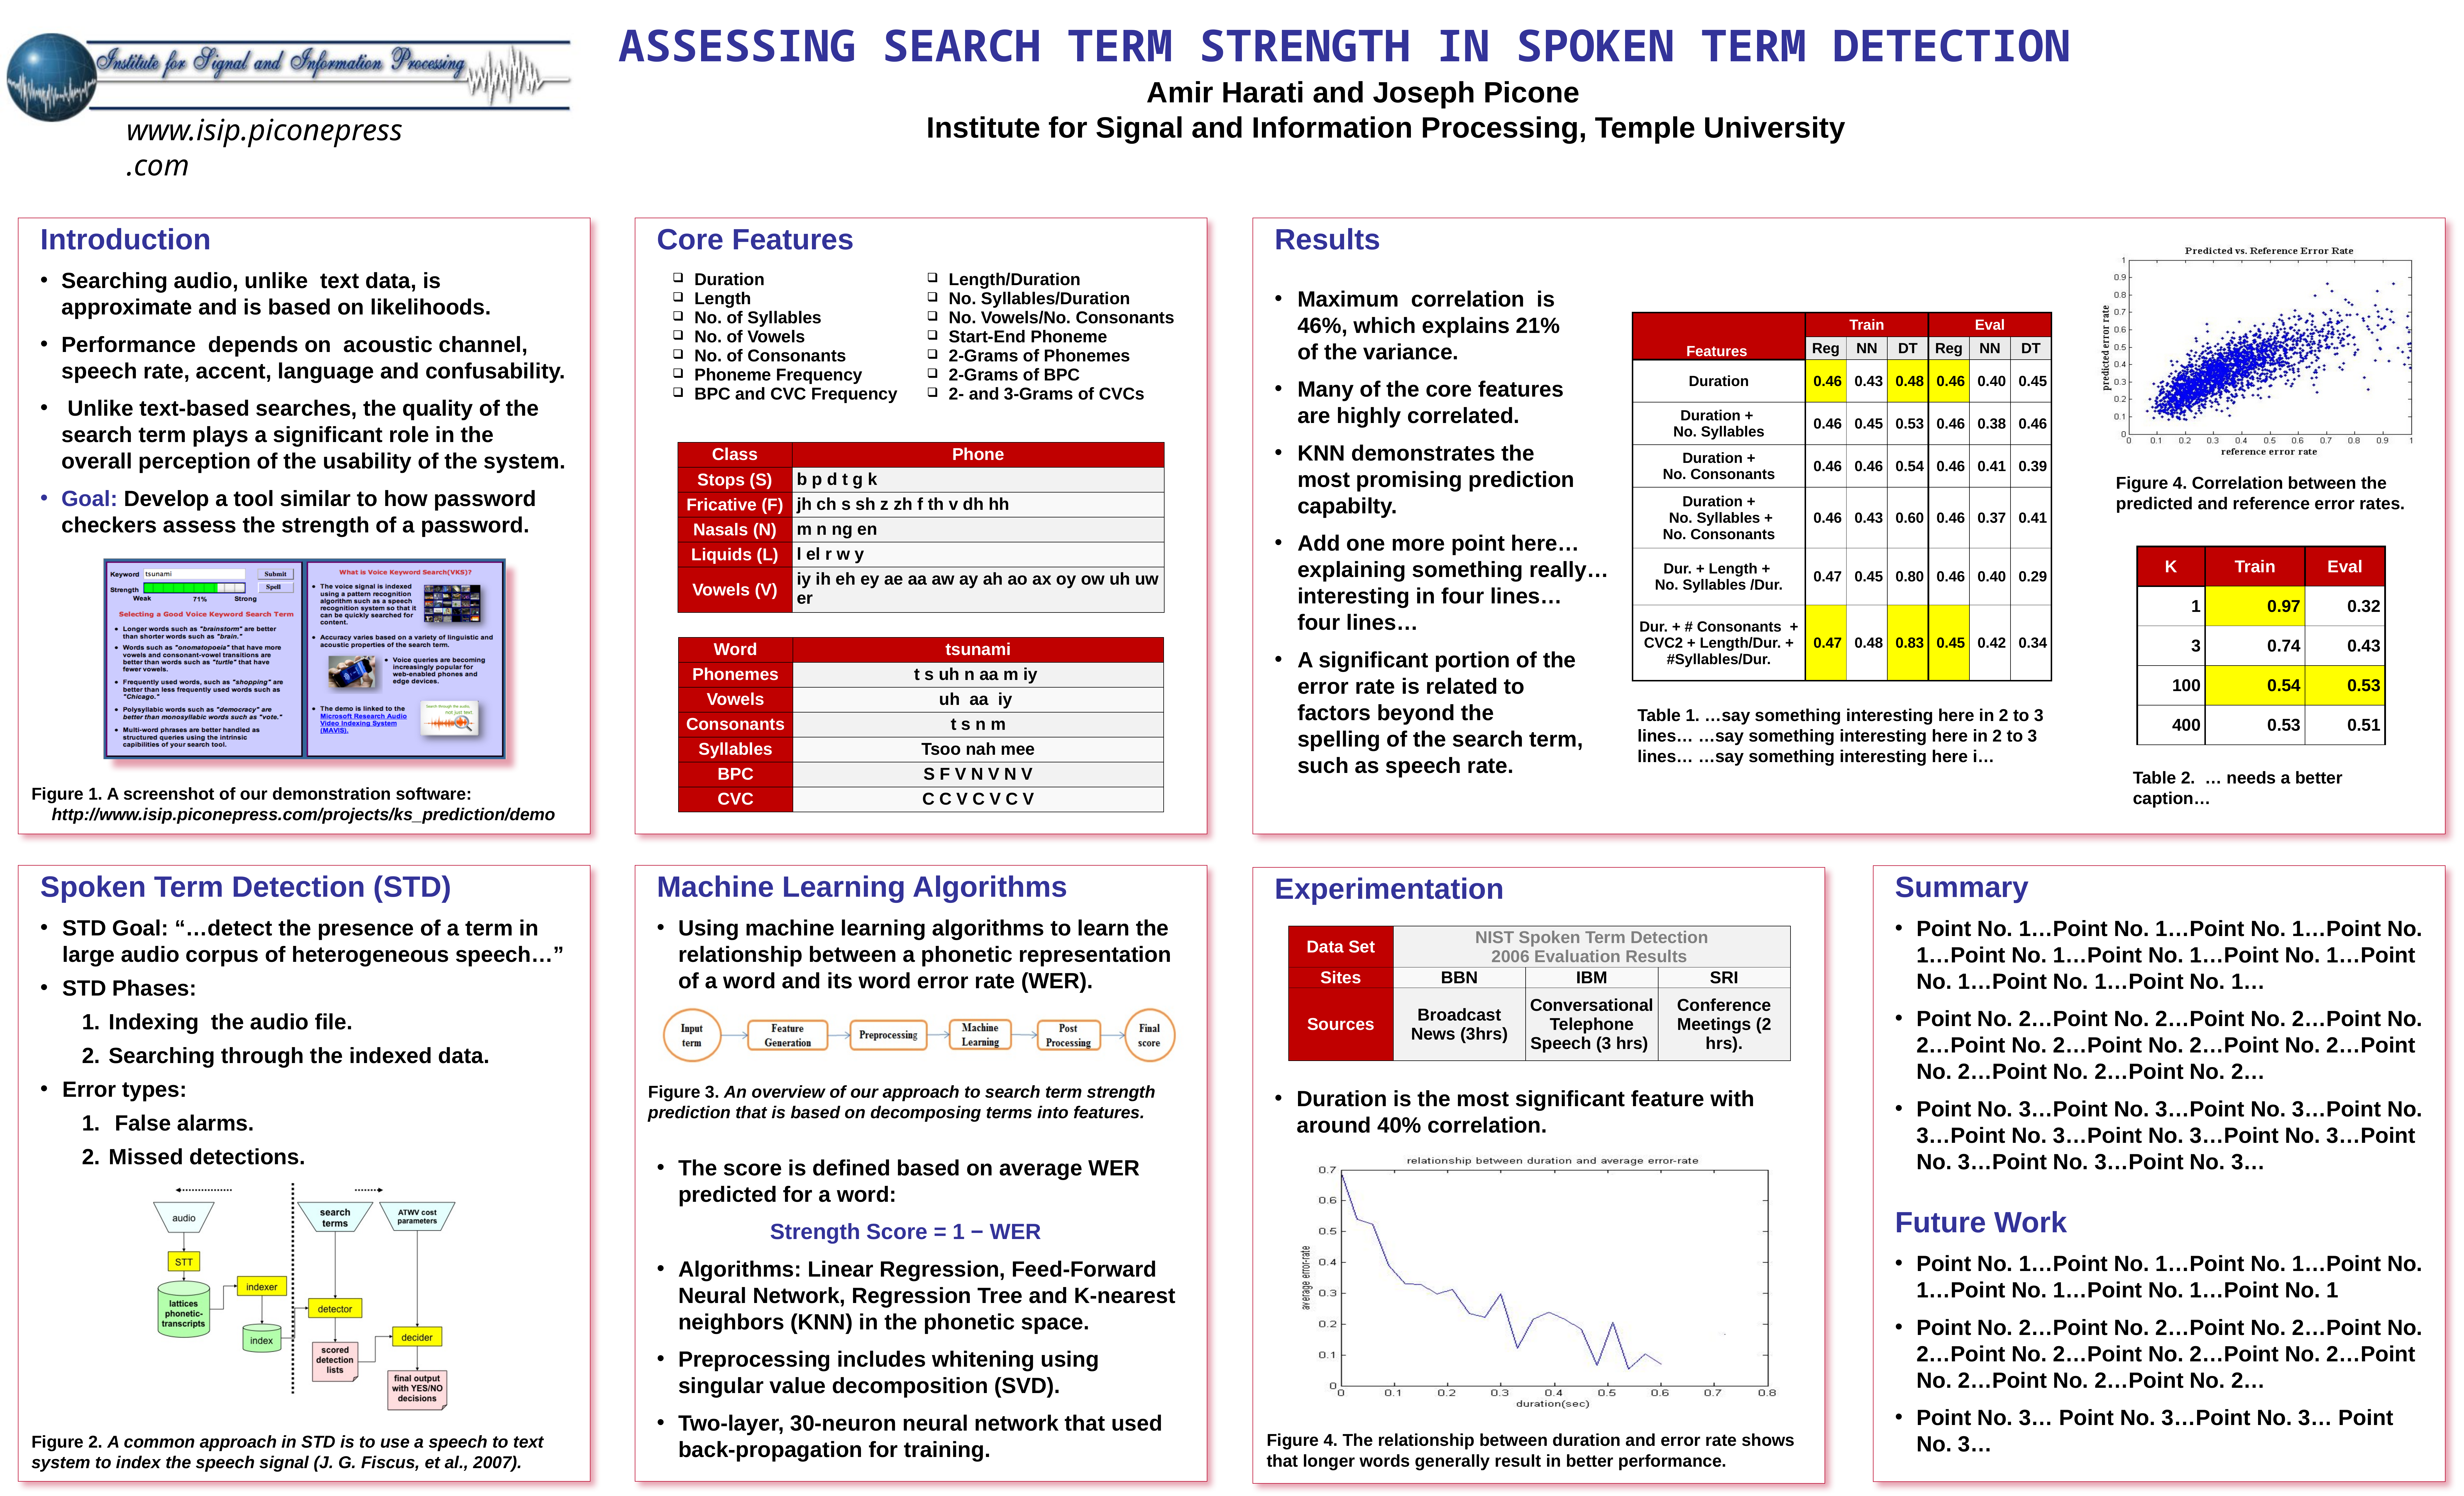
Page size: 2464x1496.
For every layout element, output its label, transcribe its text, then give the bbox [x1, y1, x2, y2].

table_cell 0.46 [1806, 488, 1846, 548]
table_cell 0.46 [1929, 548, 1969, 605]
text_box [2142, 83, 2464, 119]
table_cell Tsoo nah mee [793, 737, 1163, 762]
table_cell Liquids (L) [678, 542, 792, 567]
picture [153, 1183, 456, 1410]
table_header Class [678, 443, 792, 467]
table_cell 0.51 [2305, 705, 2384, 744]
table_cell IBM [1526, 967, 1658, 988]
table_cell BPC [679, 762, 793, 787]
table_cell 0.45 [1929, 605, 1969, 680]
table_cell Conversational Telephone Speech (3 hrs) [1526, 988, 1658, 1060]
table_cell 0.42 [1970, 605, 2010, 680]
table_cell Reg [1929, 337, 1969, 359]
table_cell Duration + No. Consonants [1633, 445, 1805, 487]
table_cell 0.97 [2206, 586, 2305, 626]
table_cell Reg [1806, 337, 1846, 359]
table_cell NN [1847, 337, 1887, 359]
text_box Figure 4. The relationship between duration and error rate shows that longer words generally result in better performance. [1253, 1427, 1825, 1472]
table_cell 0.43 [1847, 488, 1887, 548]
text_box Experimentation Duration is the most significant feature with around 40% correlation. [1253, 867, 1825, 1483]
text_box Spoken Term Detection (STD) STD Goal: “…detect the presence of a term in large audio corpus of heterogeneous speech…” STD Phases: Indexing the audio file. Searching through the indexed data. Error types: False alarms. Missed detections. [18, 865, 590, 1428]
table_header NIST Spoken Term Detection 2006 Evaluation Results [1394, 926, 1790, 967]
table_cell DT [1888, 337, 1927, 359]
table_cell 0.46 [2011, 402, 2051, 444]
table_header tsunami [793, 638, 1163, 662]
table_cell Vowels [679, 688, 793, 712]
table_cell 0.40 [1970, 360, 2010, 402]
table_cell 0.47 [1806, 605, 1846, 680]
table_cell 0.45 [1847, 548, 1887, 605]
table_header Train [2206, 547, 2304, 586]
table_cell Nasals (N) [678, 517, 792, 542]
text_box Table 2. … needs a better caption… [2128, 764, 2415, 810]
table_cell Duration + No. Syllables [1633, 402, 1805, 444]
table_cell 0.53 [2305, 666, 2384, 705]
table_cell 0.60 [1888, 488, 1927, 548]
table_cell 0.43 [1847, 360, 1887, 402]
table_cell CVC [679, 787, 793, 812]
table_header Length/Duration No. Syllables/Duration No. Vowels/No. Consonants Start-End Phoneme 2-Grams of Phonemes 2-Grams of BPC 2- and 3-Grams of CVCs [906, 268, 1191, 416]
table_cell 0.45 [1847, 402, 1887, 444]
table_cell t s n m [793, 713, 1163, 737]
text_box Core Features [635, 218, 1207, 834]
table_cell b p d t g k [793, 468, 1164, 492]
table_cell Sources [1289, 988, 1393, 1060]
table_cell NN [1970, 337, 2010, 359]
table_cell 0.32 [2305, 586, 2384, 626]
table_cell DT [2011, 337, 2051, 359]
table_cell 400 [2138, 705, 2204, 744]
picture [1295, 1154, 1780, 1409]
table_cell 0.80 [1888, 548, 1927, 605]
table_cell Sites [1289, 967, 1393, 988]
table_header K [2138, 547, 2204, 585]
table_cell 0.40 [1970, 548, 2010, 605]
text_box Machine Learning Algorithms Using machine learning algorithms to learn the relationship between a phonetic representation of a word and its word error rate (WER). The score is defined based on average WER predicted for a word: Strength Score = 1 − WER Algorithms: Linear Regression, Feed-Forward Neural Network, Regression Tree and K-nearest neighbors (KNN) in the phonetic space. Preprocessing includes whitening using singular value decomposition (SVD). Two-layer, 30-neuron neural network that used back-propagation for training. [635, 1124, 1207, 1481]
table_cell 0.39 [2011, 445, 2051, 487]
table_cell 3 [2138, 626, 2204, 665]
text_box Figure 3. An overview of our approach to search term strength prediction that is based on decomposing terms into features. [635, 1078, 1207, 1124]
table_cell Vowels (V) [678, 567, 792, 612]
text_box Figure 1. A screenshot of our demonstration software: http://www.isip.piconepress.com/projects/ks_prediction/demo [18, 780, 589, 826]
table_cell Syllables [679, 737, 793, 762]
table_cell 0.38 [1970, 402, 2010, 444]
table_header Data Set [1289, 926, 1393, 967]
table_cell 0.46 [1806, 402, 1846, 444]
table_cell Fricative (F) [678, 493, 792, 517]
table_cell 0.53 [2206, 705, 2305, 744]
table_cell Duration [1633, 361, 1805, 402]
table_cell jh ch s sh z zh f th v dh hh [793, 493, 1164, 517]
table_cell 0.54 [1888, 445, 1927, 487]
table_cell Broadcast News (3hrs) [1394, 988, 1525, 1060]
text_box Machine Learning Algorithms Using machine learning algorithms to learn the relationship between a phonetic representation of a word and its word error rate (WER). The score is defined based on average WER predicted for a word: Strength Score = 1 − WER Algorithms: Linear Regression, Feed-Forward Neural Network, Regression Tree and K-nearest neighbors (KNN) in the phonetic space. Preprocessing includes whitening using singular value decomposition (SVD). Two-layer, 30-neuron neural network that used back-propagation for training. [635, 865, 1207, 1078]
table_cell 0.74 [2206, 626, 2305, 665]
table_cell 0.41 [1970, 445, 2010, 487]
table_cell 0.53 [1888, 402, 1927, 444]
table_cell m n ng en [793, 517, 1164, 542]
text_box ASSESSING SEARCH TERM STRENGTH IN SPOKEN TERM DETECTION Amir Harati and Joseph Picone Institute for Signal and Information Processing, Temple University [591, 0, 2142, 146]
table_cell 100 [2138, 666, 2204, 705]
text_box www.isip.piconepress.com [122, 139, 412, 184]
table_header Duration Length No. of Syllables No. of Vowels No. of Consonants Phoneme Frequency BPC and CVC Frequency [651, 268, 906, 416]
picture [2095, 244, 2424, 458]
table_cell 0.29 [2011, 548, 2051, 605]
table_cell 1 [2138, 587, 2204, 626]
table_cell Consonants [679, 713, 793, 737]
text_box Introduction Searching audio, unlike text data, is approximate and is based on likelihoods. Performance depends on acoustic channel, speech rate, accent, language and confusability. Unlike text-based searches, the quality of the search term plays a significant role in the overall perception of the usability of the system. Goal: Develop a tool similar to how password checkers assess the strength of a password. [18, 218, 590, 834]
table_header Word [679, 638, 793, 662]
table_cell 0.46 [1929, 488, 1969, 548]
table_cell 0.46 [1806, 445, 1846, 487]
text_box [102, 556, 507, 759]
table_cell 0.46 [1806, 360, 1846, 402]
text_box Spoken Term Detection (STD) STD Goal: “…detect the presence of a term in large audio corpus of heterogeneous speech…” STD Phases: Indexing the audio file. Searching through the indexed data. Error types: False alarms. Missed detections. [18, 1474, 590, 1481]
table_header Features [1633, 313, 1805, 359]
text_box [41, 0, 53, 14]
table_cell 0.45 [2011, 360, 2051, 402]
table_header Eval [2306, 547, 2384, 586]
table_cell 0.83 [1888, 605, 1927, 680]
table_cell Dur. + Length + No. Syllables /Dur. [1633, 548, 1805, 605]
table_cell SRI [1659, 967, 1790, 988]
text_box Summary Point No. 1…Point No. 1…Point No. 1…Point No. 1…Point No. 1…Point No. 1…Point No. 1…Point No. 1…Point No. 1…Point No. 1… Point No. 2…Point No. 2…Point No. 2…Point No. 2…Point No. 2…Point No. 2…Point No. 2…Point No. 2…Point No. 2…Point No. 2… Point No. 3…Point No. 3…Point No. 3…Point No. 3…Point No. 3…Point No. 3…Point No. 3…Point No. 3…Point No. 3…Point No. 3… Future Work Point No. 1…Point No. 1…Point No. 1…Point No. 1…Point No. 1…Point No. 1…Point No. 1 Point No. 2…Point No. 2…Point No. 2…Point No. 2…Point No. 2…Point No. 2…Point No. 2…Point No. 2…Point No. 2…Point No. 2… Point No. 3… Point No. 3…Point No. 3… Point No. 3… [1873, 866, 2445, 1482]
table_cell 0.54 [2206, 666, 2305, 705]
table_header Phone [793, 443, 1164, 467]
table_cell iy ih eh ey ae aa aw ay ah ao ax oy ow uh uw er [793, 567, 1164, 612]
picture [658, 1006, 1184, 1067]
table_cell 0.46 [1929, 402, 1969, 444]
text_box Figure 4. Correlation between the predicted and reference error rates. [2112, 469, 2411, 515]
table_cell 0.46 [1847, 445, 1887, 487]
table_cell 0.46 [1929, 360, 1969, 402]
table_header Train [1806, 313, 1927, 336]
table_cell 0.48 [1888, 360, 1927, 402]
table_cell Stops (S) [678, 468, 792, 492]
table_cell t s uh n aa m iy [793, 663, 1163, 687]
picture [0, 26, 589, 136]
table_cell BBN [1394, 967, 1525, 988]
table_cell Dur. + # Consonants + CVC2 + Length/Dur. + #Syllables/Dur. [1633, 605, 1805, 680]
text_box Table 1. …say something interesting here in 2 to 3 lines… …say something interesting here in 2 to 3 lines… …say something interesting here i… [1633, 702, 2052, 768]
table_cell 0.34 [2011, 605, 2051, 680]
table_header Eval [1929, 313, 2051, 336]
table_cell 0.47 [1806, 548, 1846, 605]
table_cell uh aa iy [793, 688, 1163, 712]
table_cell Phonemes [679, 663, 793, 687]
text_box Figure 2. A common approach in STD is to use a speech to text system to index the speech signal (J. G. Fiscus, et al., 2007). [18, 1428, 592, 1474]
text_box Results Maximum correlation is 46%, which explains 21% of the variance. Many of the core features are highly correlated. KNN demonstrates the most promising prediction capabilty. Add one more point here… explaining something really… interesting in four lines… four lines… A significant portion of the error rate is related to factors beyond the spelling of the search term, such as speech rate. [1253, 218, 2445, 834]
table_cell l el r w y [793, 542, 1164, 567]
table_cell Duration + No. Syllables + No. Consonants [1633, 488, 1805, 548]
table_cell Conference Meetings (2 hrs). [1659, 988, 1790, 1060]
table_cell 0.46 [1929, 445, 1969, 487]
table_cell C C V C V C V [793, 787, 1163, 812]
table_cell 0.43 [2305, 626, 2384, 665]
table_cell S F V N V N V [793, 762, 1163, 787]
table_cell 0.48 [1847, 605, 1887, 680]
table_cell 0.41 [2011, 488, 2051, 548]
table_cell 0.37 [1970, 488, 2010, 548]
